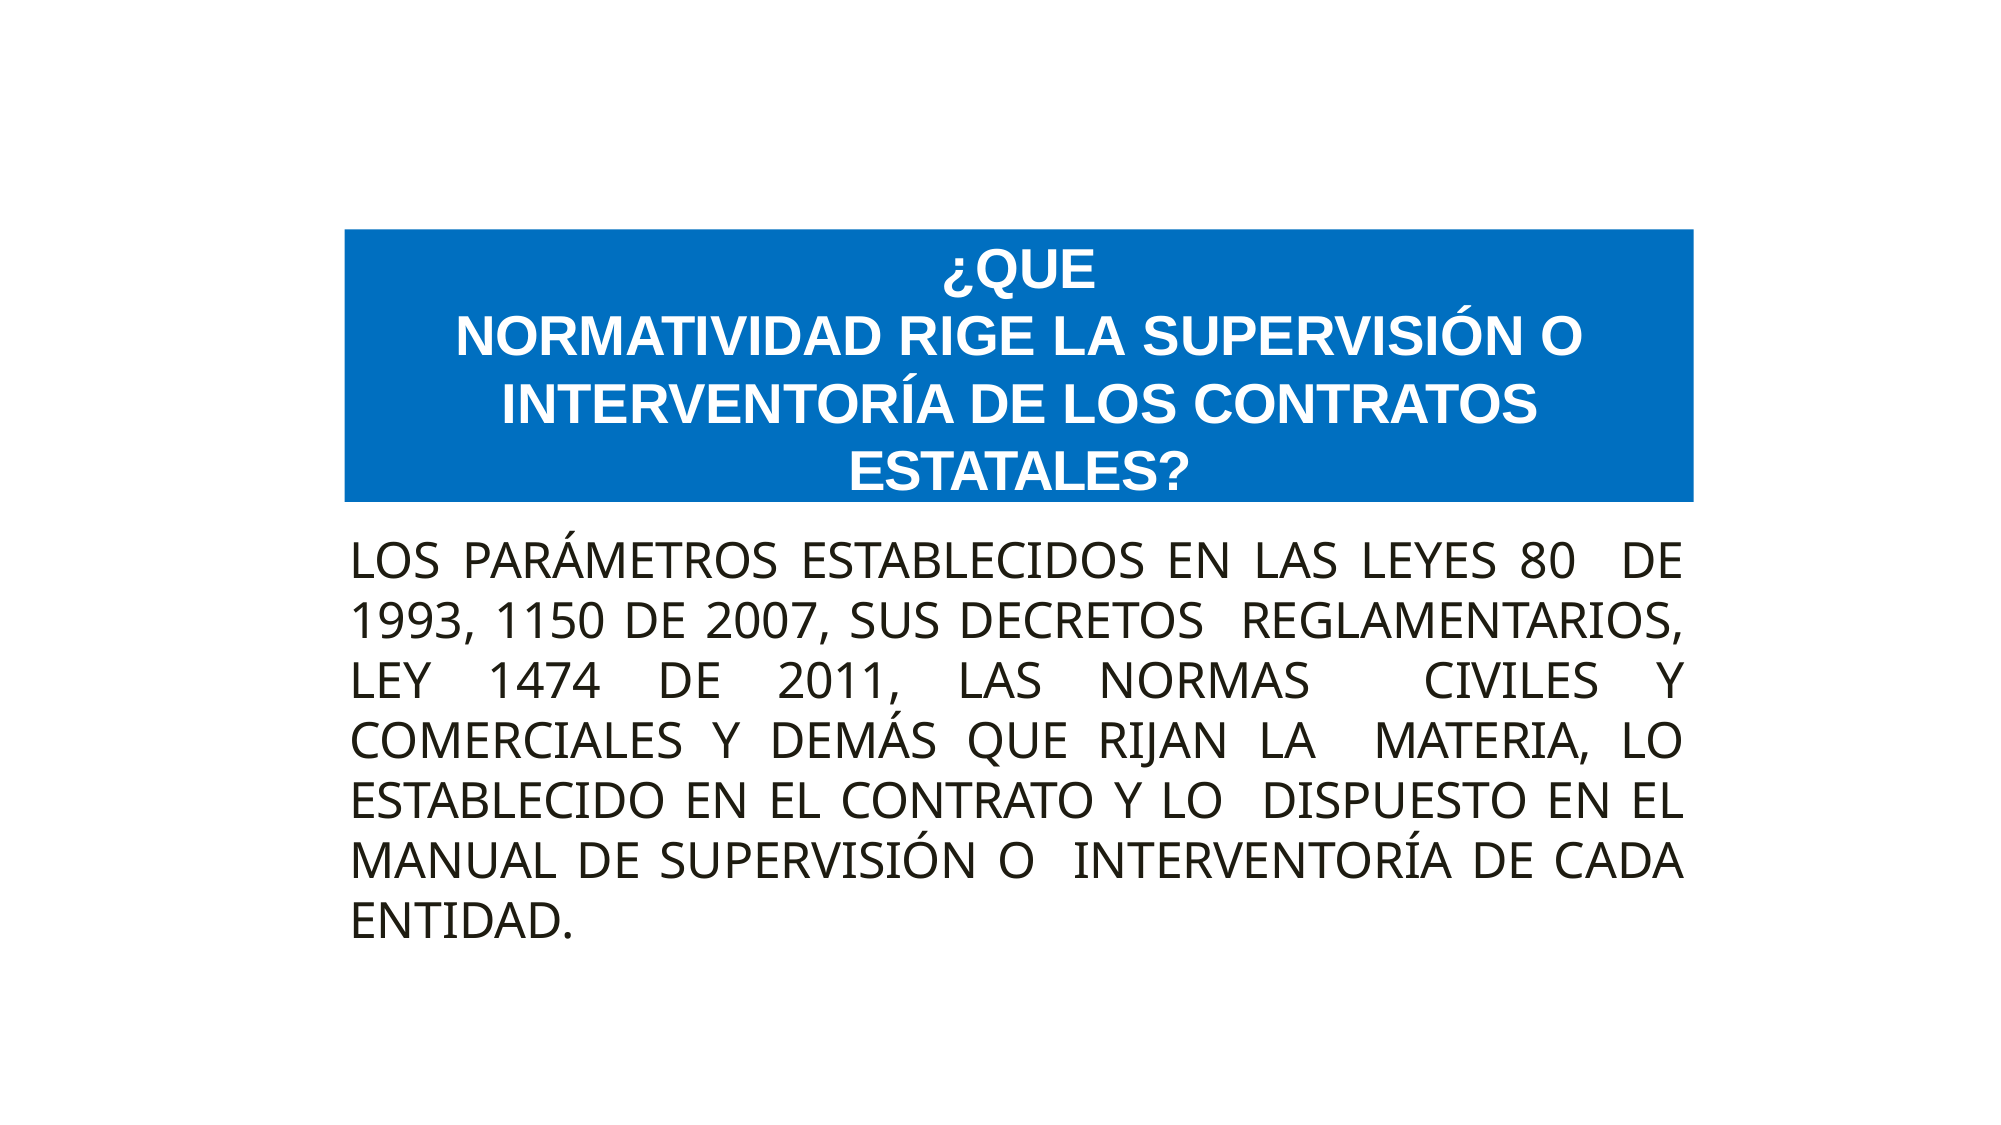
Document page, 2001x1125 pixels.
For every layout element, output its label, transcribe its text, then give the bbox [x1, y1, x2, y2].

text_box ¿QUE NORMATIVIDAD RIGE LA SUPERVISIÓN O INTERVENTORÍA DE LOS CONTRATOS ESTATALES? [344, 229, 1694, 502]
text_box LOS PARÁMETROS ESTABLECIDOS EN LAS LEYES 80 DE 1993, 1150 DE 2007, SUS DECRETOS REGLAMENTARIOS, LEY 1474 DE 2011, LAS NORMAS CIVILES Y COMERCIALES Y DEMÁS QUE RIJAN LA MATERIA, LO ESTABLECIDO EN EL CONTRATO Y LO DISPUESTO EN EL MANUAL DE SUPERVISIÓN O INTERVENTORÍA DE CADA ENTIDAD. [347, 526, 1686, 949]
